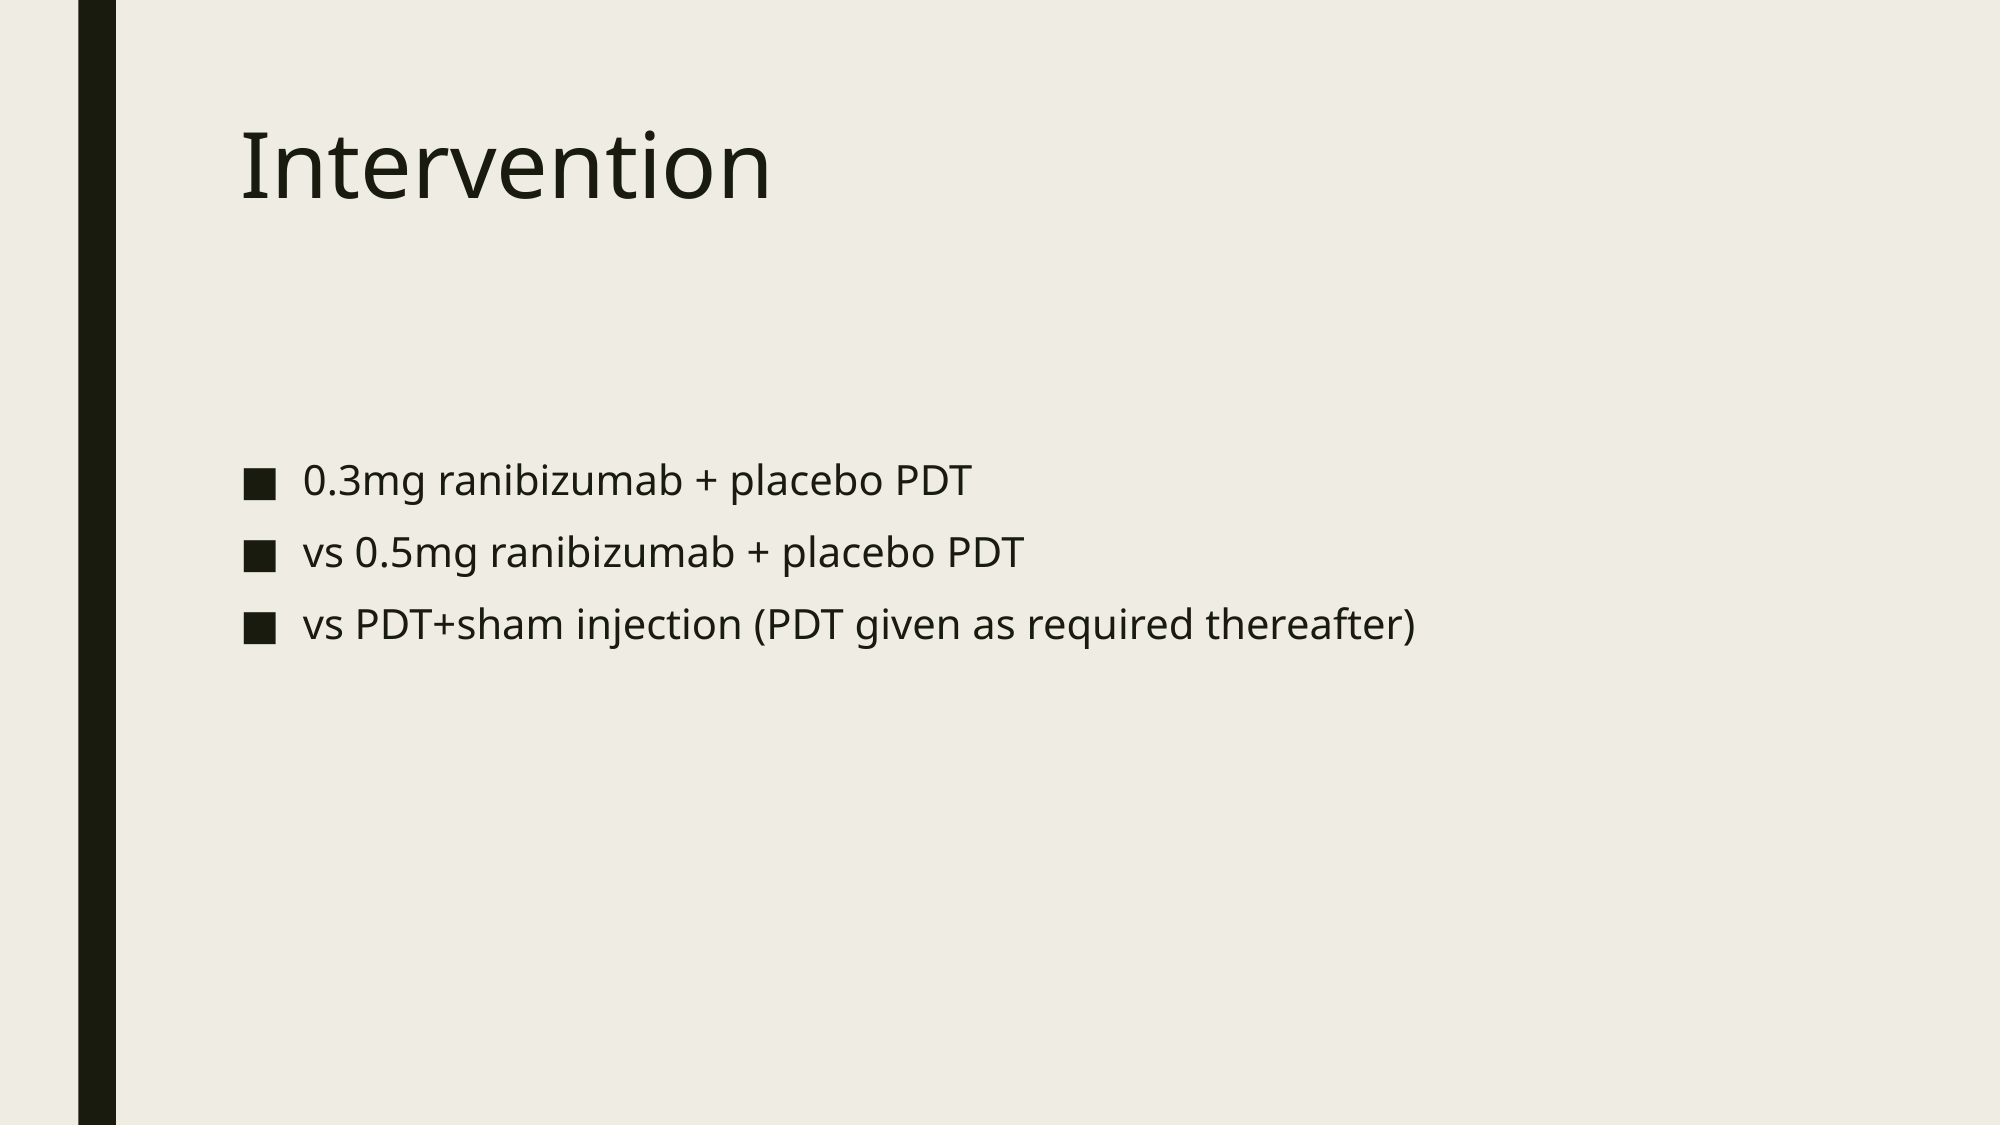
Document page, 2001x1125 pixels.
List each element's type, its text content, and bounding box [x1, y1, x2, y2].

title Intervention [225, 112, 1800, 357]
list 0.3mg ranibizumab + placebo PDT vs 0.5mg ranibizumab + placebo PDT vs PDT+sham injection (PDT given as required thereafter) [225, 375, 1800, 963]
